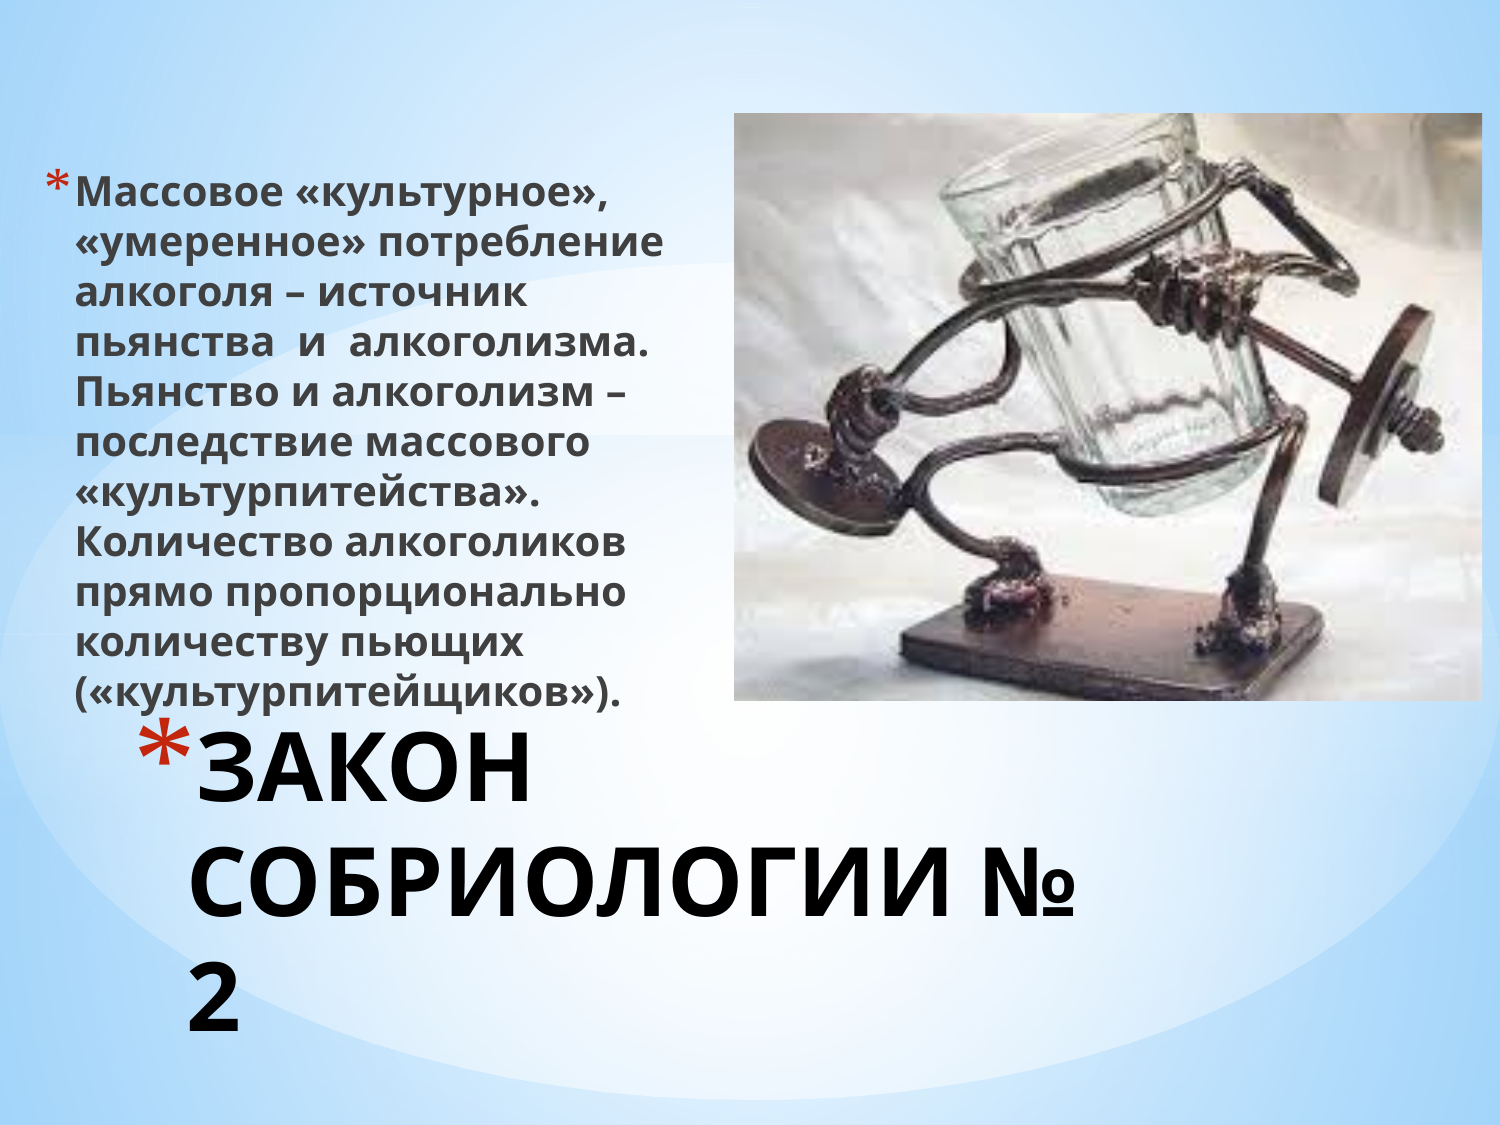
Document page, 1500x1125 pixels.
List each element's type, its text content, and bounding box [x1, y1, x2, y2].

list Массовое «культурное», «умеренное» потребление алкоголя – источник пьянства и алкоголизма. Пьянство и алкоголизм – последствие массового «культурпитейства». Количество алкоголиков прямо пропорционально количеству пьющих («культурпитейщиков»). [29, 165, 750, 776]
title ЗАКОН СОБРИОЛОГИИ № 2 [119, 732, 1167, 1059]
picture [733, 113, 1483, 701]
